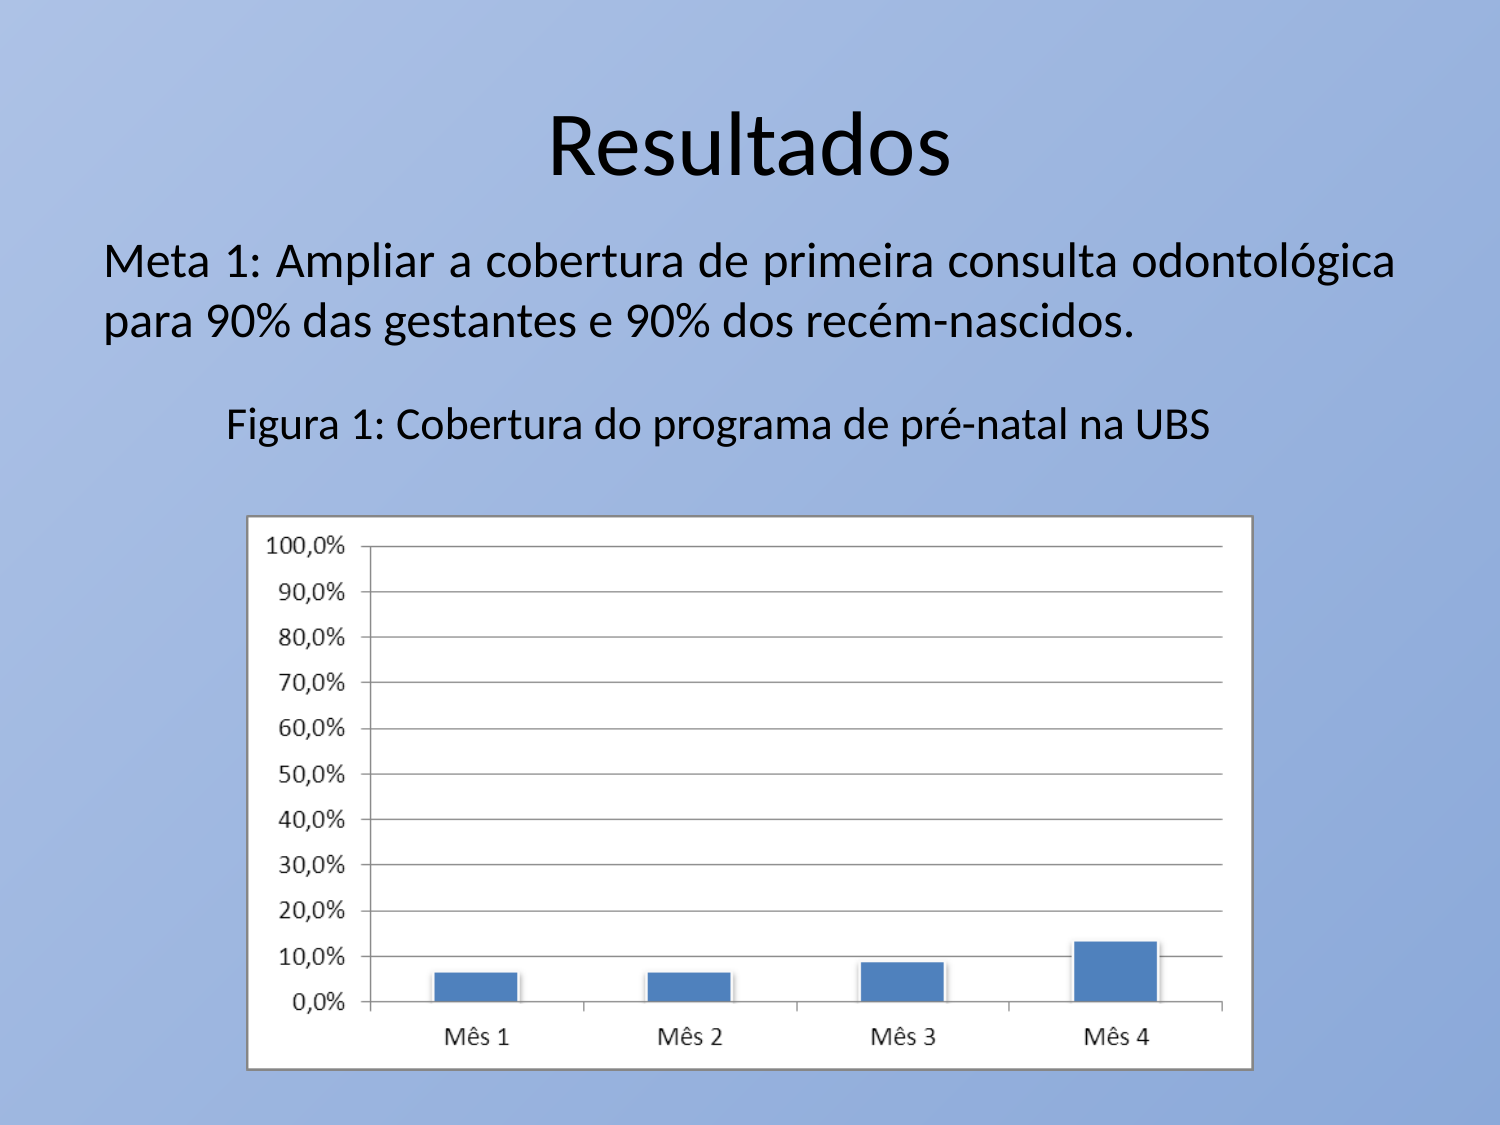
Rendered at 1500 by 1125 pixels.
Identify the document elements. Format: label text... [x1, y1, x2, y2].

title Resultados [75, 45, 1425, 233]
text_box Meta 1: Ampliar a cobertura de primeira consulta odontológica para 90% das gestantes e 90% dos recém-nascidos. [88, 219, 1412, 355]
picture [246, 514, 1254, 1071]
text_box Figura 1: Cobertura do programa de pré-natal na UBS [92, 386, 1345, 457]
